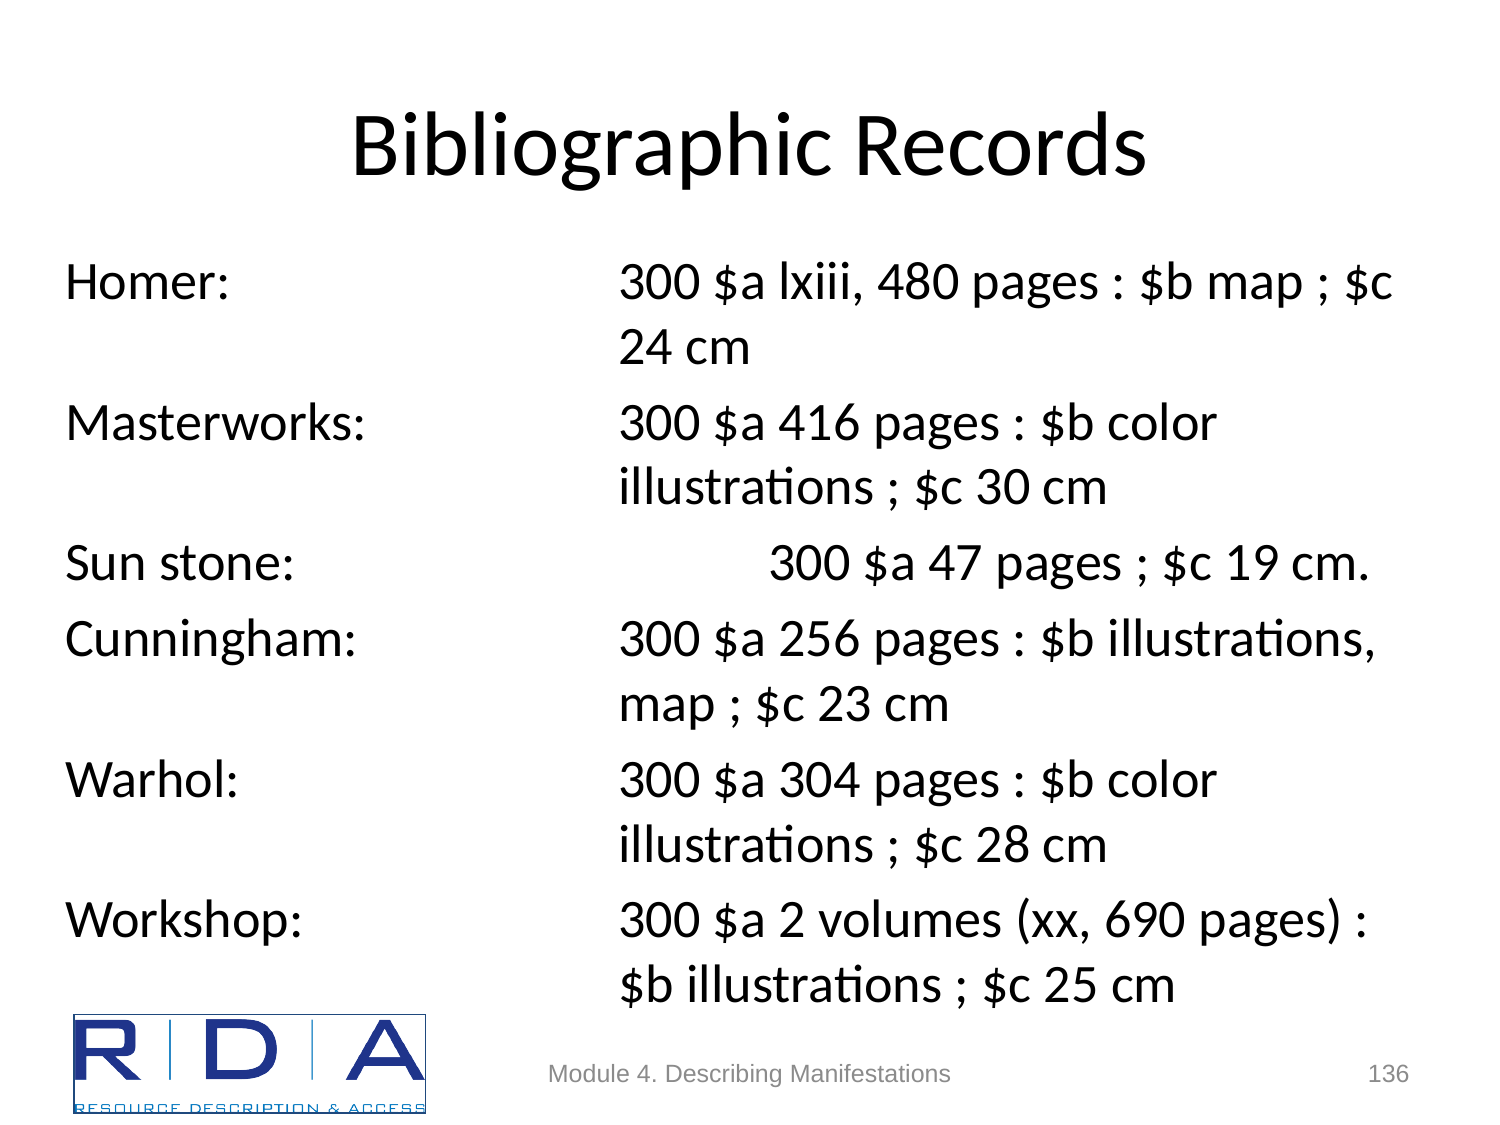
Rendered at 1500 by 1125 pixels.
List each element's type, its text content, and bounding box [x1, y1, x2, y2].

list Homer: 300 $a lxiii, 480 pages : $b map ; $c 24 cm Masterworks: 300 $a 416 pages : $b color illustrations ; $c 30 cm Sun stone: 300 $a 47 pages ; $c 19 cm. Cunningham: 300 $a 256 pages : $b illustrations, map ; $c 23 cm Warhol: 300 $a 304 pages : $b color illustrations ; $c 28 cm Workshop: 300 $a 2 volumes (xx, 690 pages) : $b illustrations ; $c 25 cm [50, 237, 1450, 988]
footer Module 4. Describing Manifestations [512, 1042, 988, 1103]
slide_number 136 [1074, 1042, 1425, 1103]
picture [75, 1015, 425, 1112]
title Bibliographic Records [75, 45, 1425, 233]
